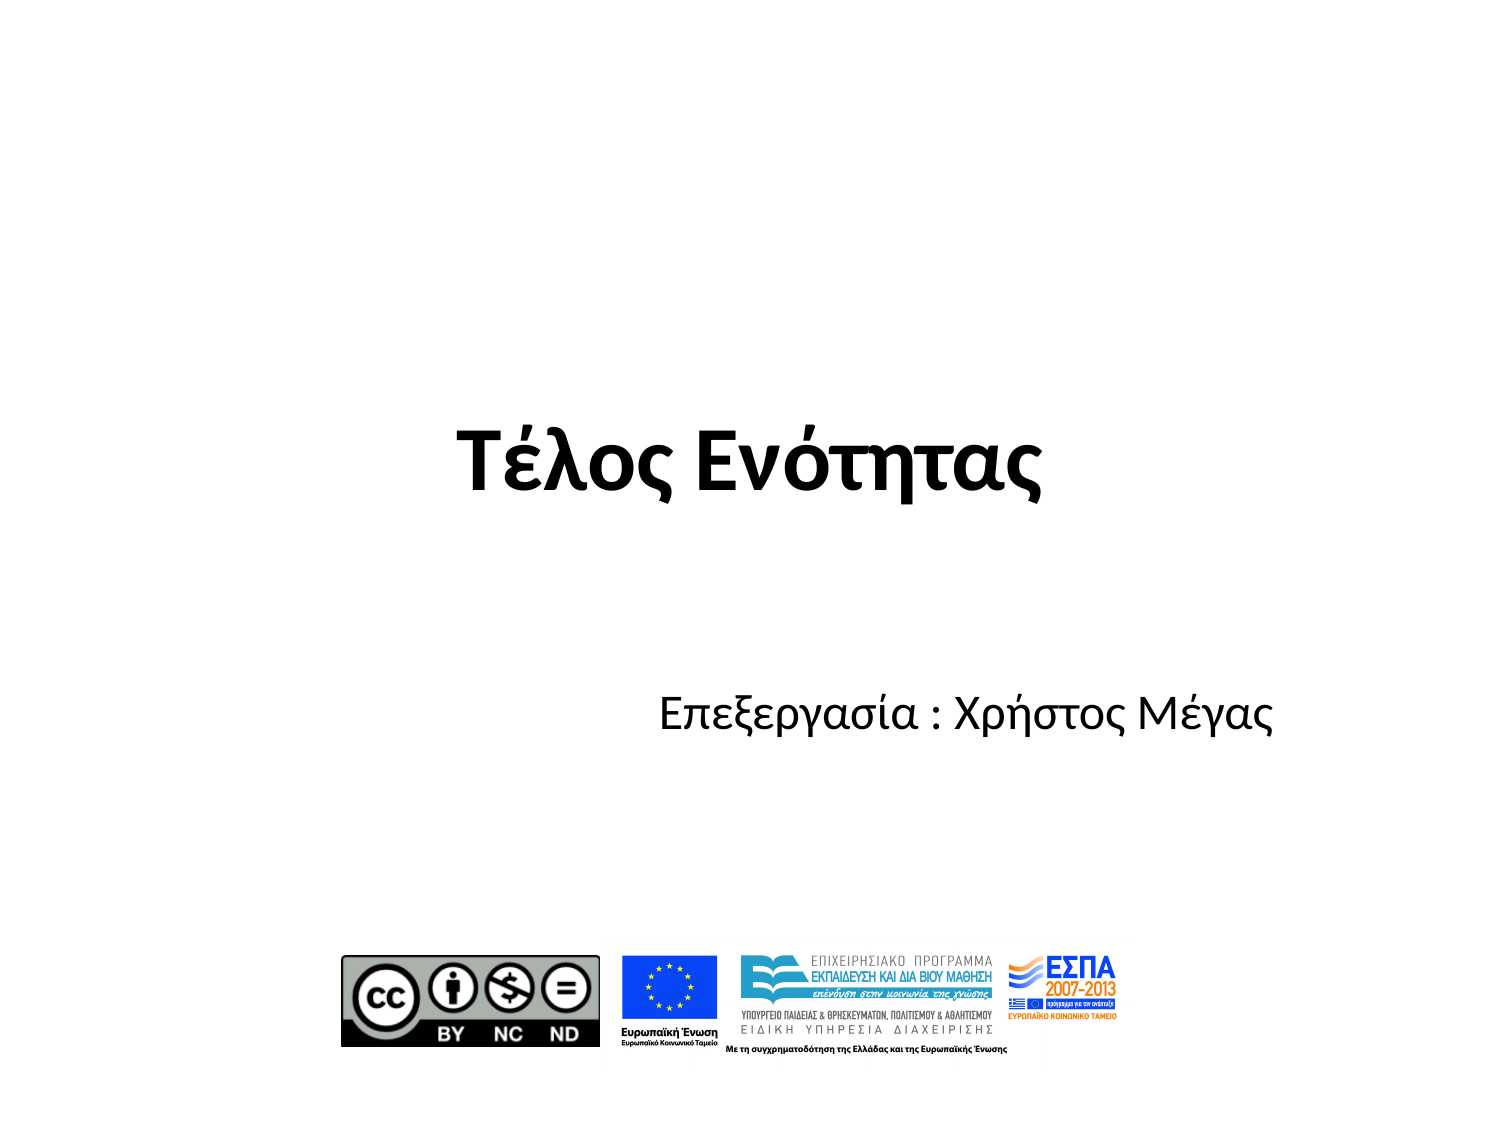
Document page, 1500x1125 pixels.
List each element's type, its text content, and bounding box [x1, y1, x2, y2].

title Τέλος Ενότητας [112, 333, 1388, 575]
text_box Επεξεργασία : Χρήστος Μέγας [643, 680, 1436, 740]
picture [341, 940, 1133, 1068]
